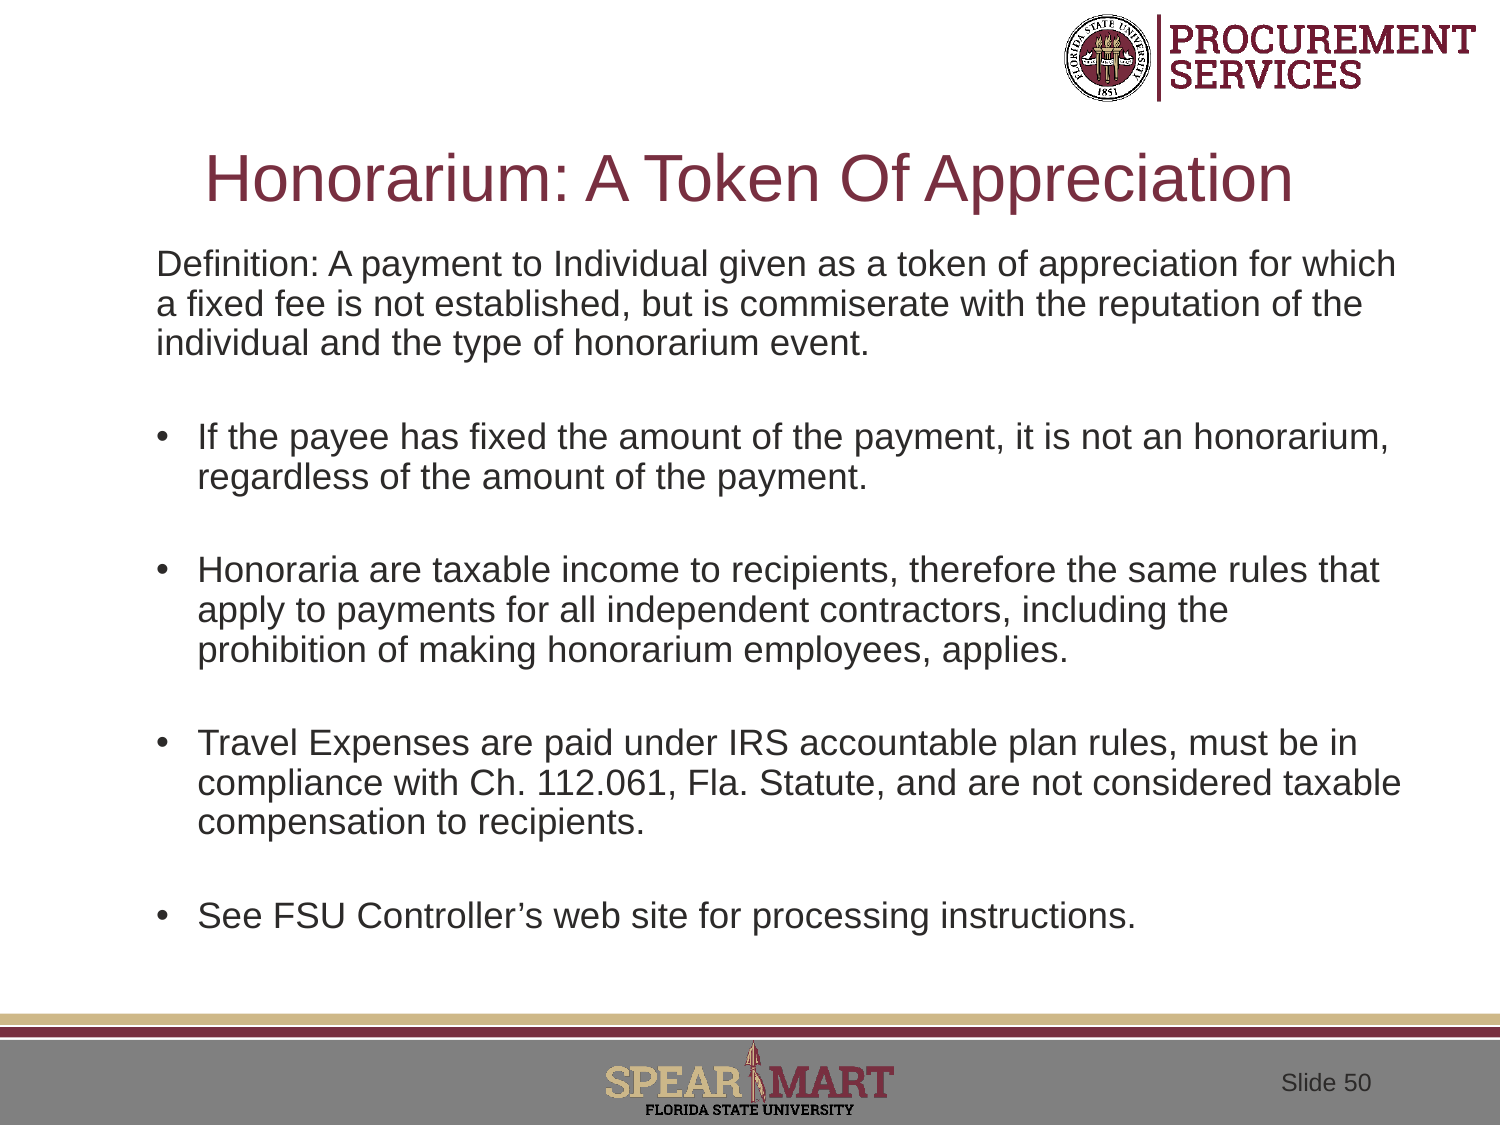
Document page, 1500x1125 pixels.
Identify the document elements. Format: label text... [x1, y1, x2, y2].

picture [606, 1040, 894, 1115]
title Honorarium: A Token Of Appreciation [75, 112, 1425, 237]
list Definition: A payment to Individual given as a token of appreciation for which a fixed fee is not established, but is commiserate with the reputation of the individual and the type of honorarium event. If the payee has fixed the amount of the payment, it is not an honorarium, regardless of the amount of the payment. Honoraria are taxable income to recipients, therefore the same rules that apply to payments for all independent contractors, including the prohibition of making honorarium employees, applies. Travel Expenses are paid under IRS accountable plan rules, must be in compliance with Ch. 112.061, Fla. Statute, and are not considered taxable compensation to recipients. See FSU Controller’s web site for processing instructions. [75, 237, 1425, 988]
picture [1062, 12, 1500, 104]
